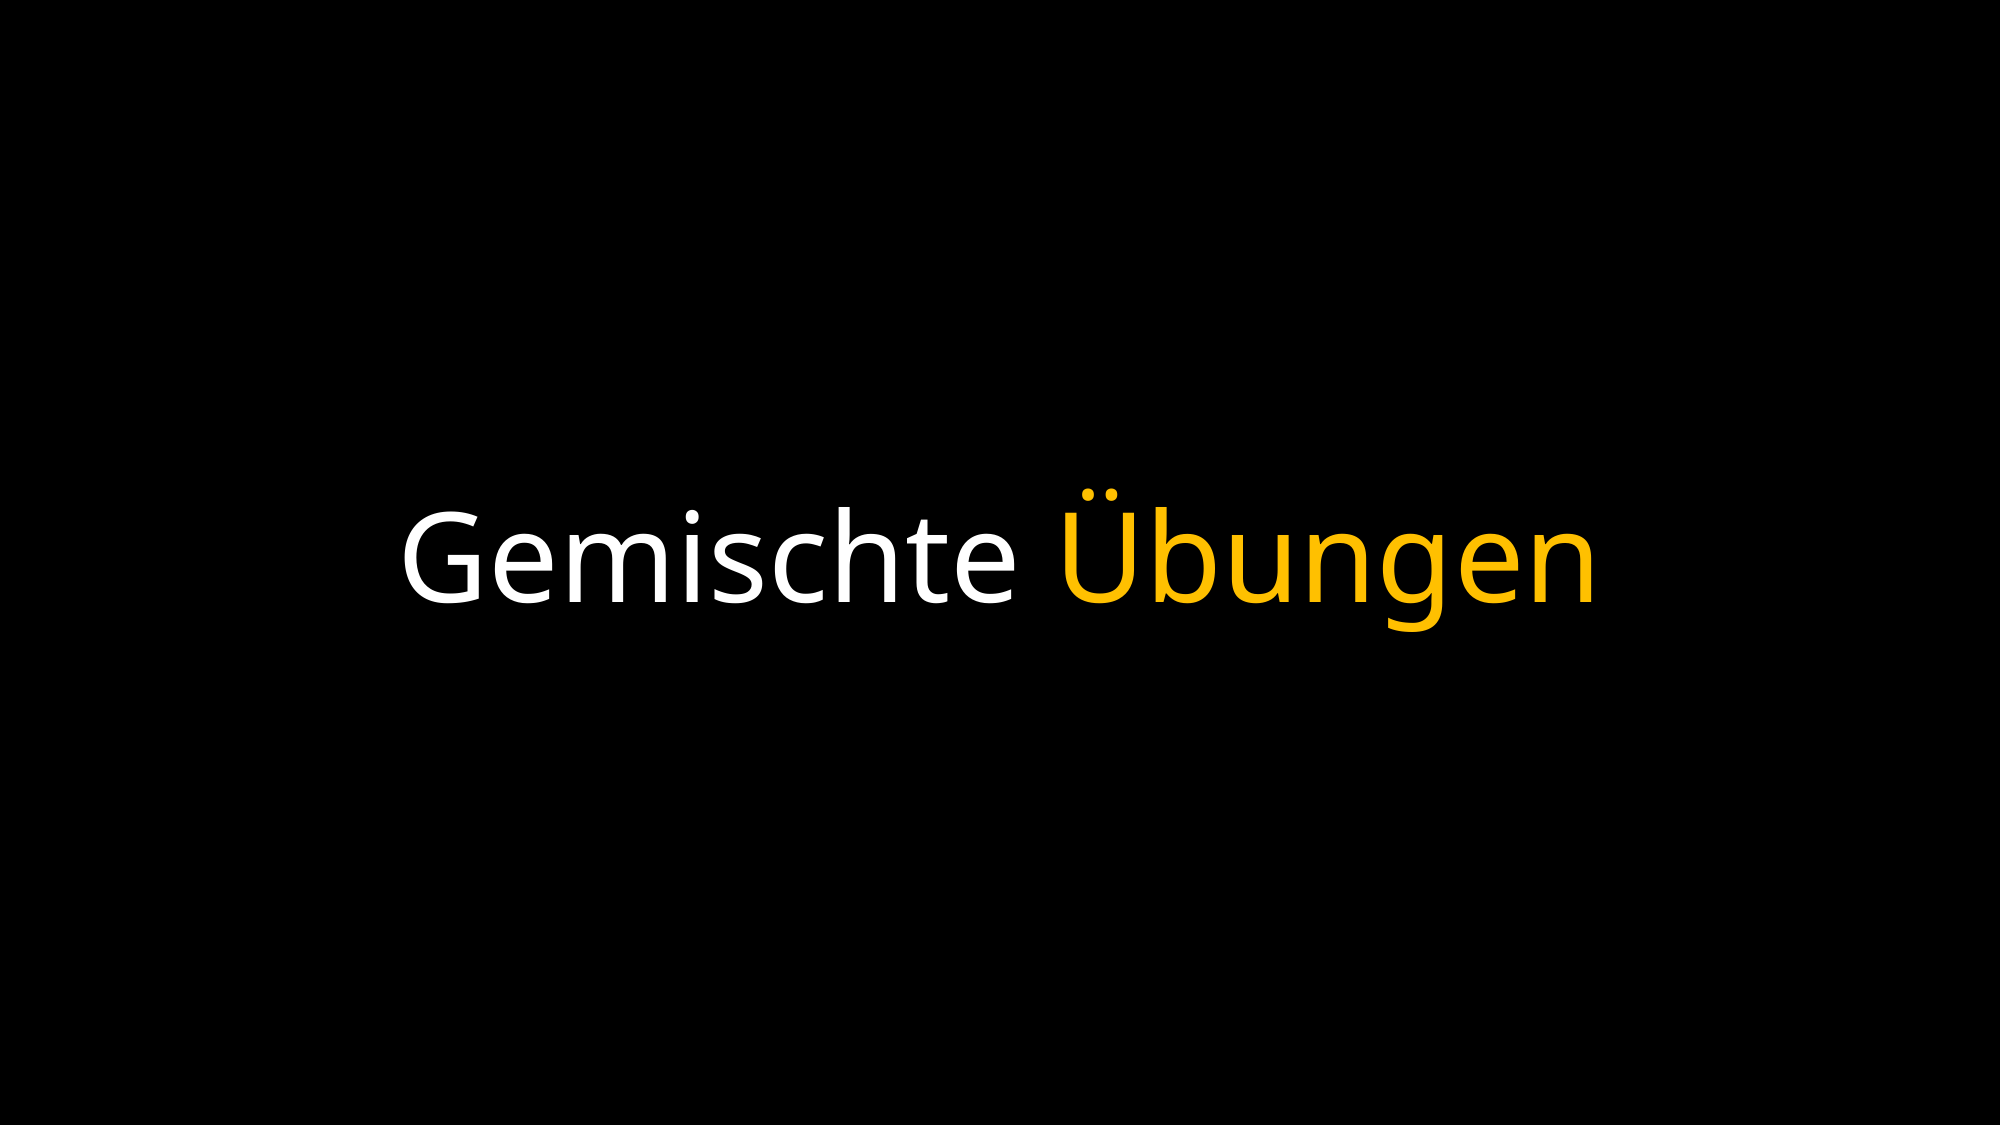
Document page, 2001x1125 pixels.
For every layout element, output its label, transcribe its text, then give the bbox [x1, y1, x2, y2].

list Gemischte Übungen [22, 167, 1978, 957]
